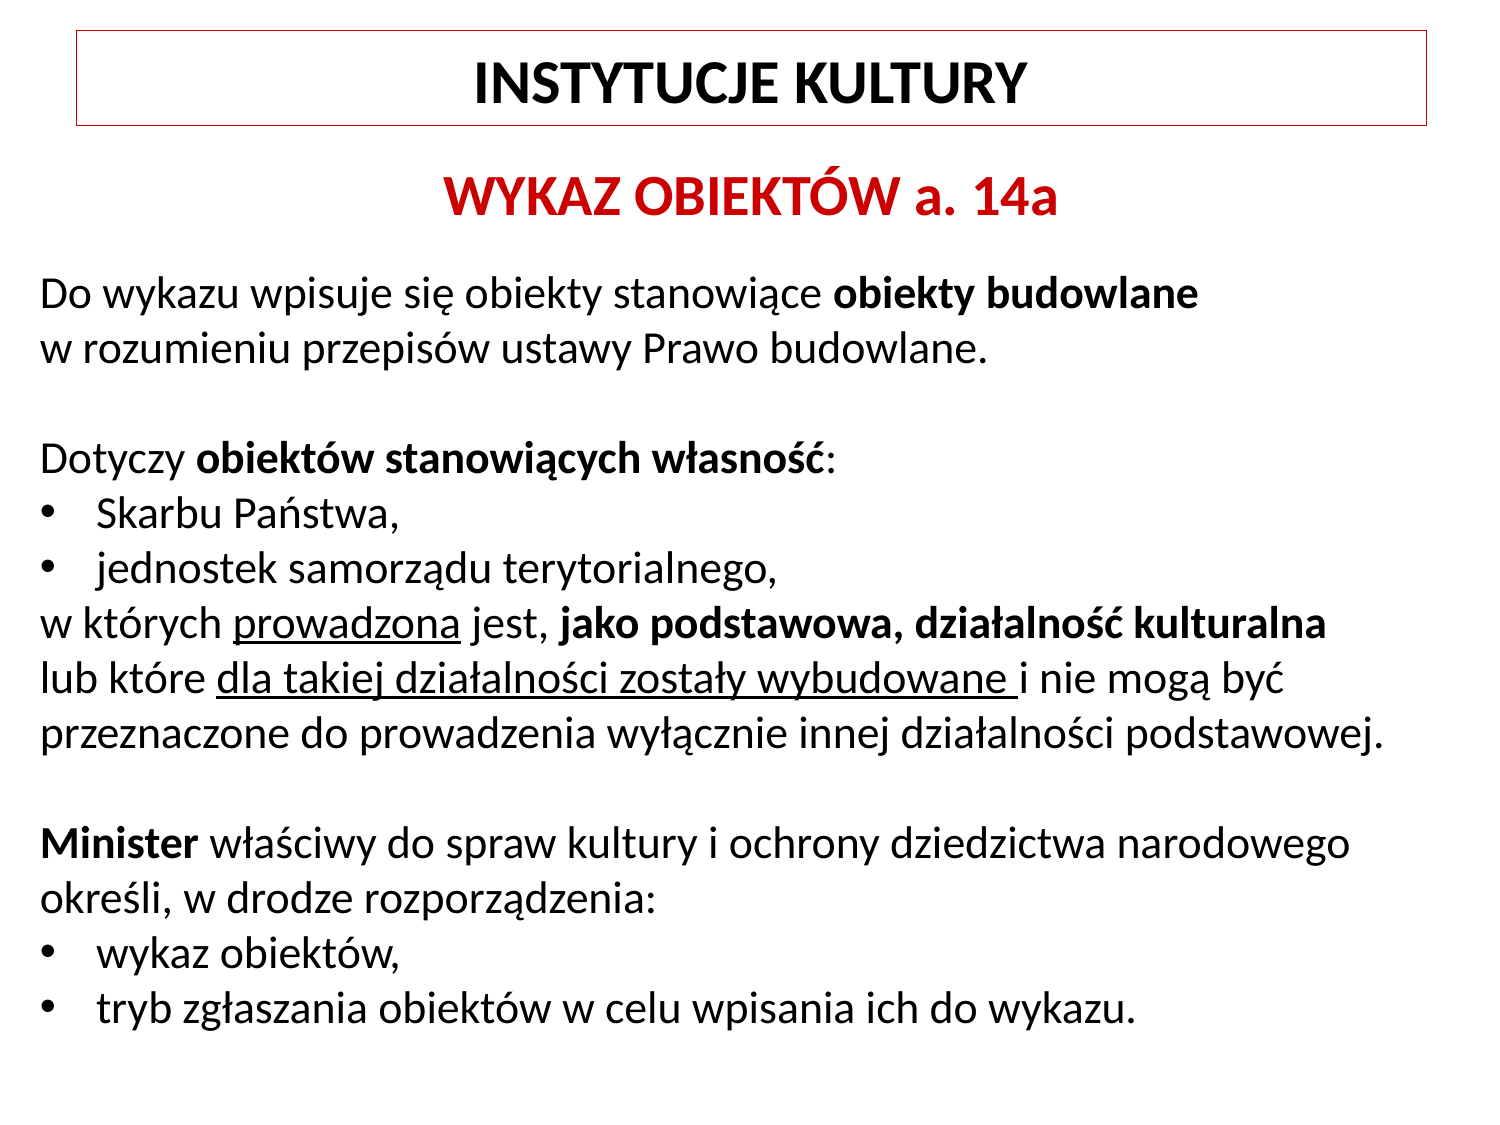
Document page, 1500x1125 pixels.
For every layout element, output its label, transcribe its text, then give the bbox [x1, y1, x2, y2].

text_box INSTYTUCJE KULTURY [76, 30, 1427, 126]
text_box WYKAZ OBIEKTÓW a. 14a [428, 149, 1075, 234]
list Do wykazu wpisuje się obiekty stanowiące obiekty budowlane w rozumieniu przepisów ustawy Prawo budowlane. Dotyczy obiektów stanowiących własność: Skarbu Państwa, jednostek samorządu terytorialnego, w których prowadzona jest, jako podstawowa, działalność kulturalna lub które dla takiej działalności zostały wybudowane i nie mogą być przeznaczone do prowadzenia wyłącznie innej działalności podstawowej. Minister właściwy do spraw kultury i ochrony dziedzictwa narodowego określi, w drodze rozporządzenia: wykaz obiektów, tryb zgłaszania obiektów w celu wpisania ich do wykazu. [24, 255, 1478, 1028]
